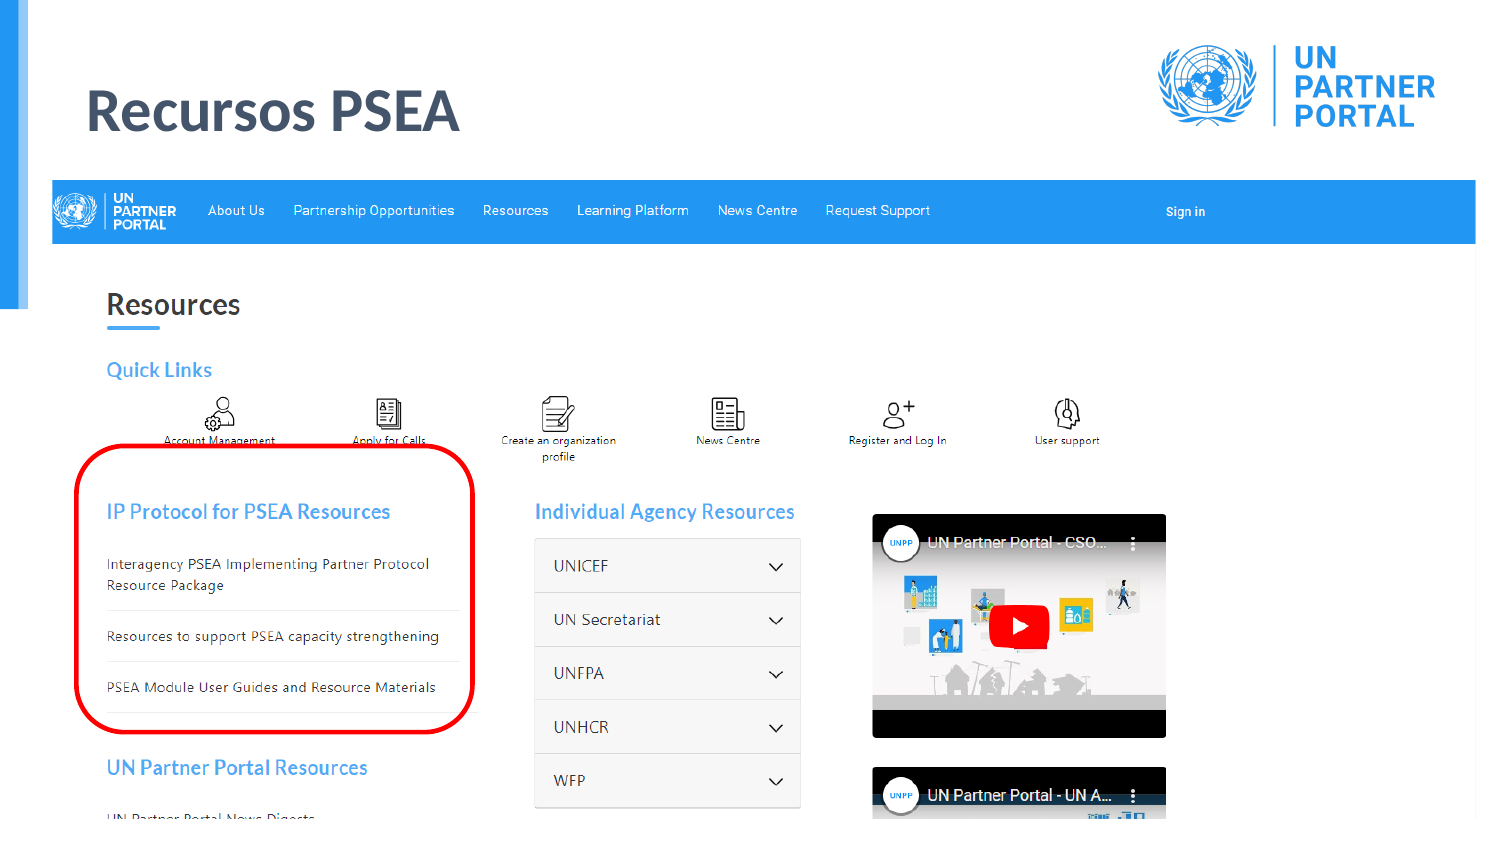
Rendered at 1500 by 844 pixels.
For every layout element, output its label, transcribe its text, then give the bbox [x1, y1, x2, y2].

picture [1157, 45, 1435, 127]
text_box [0, 0, 19, 310]
picture [52, 179, 1477, 819]
title Recursos PSEA [75, 67, 1425, 155]
text_box [19, 0, 28, 310]
